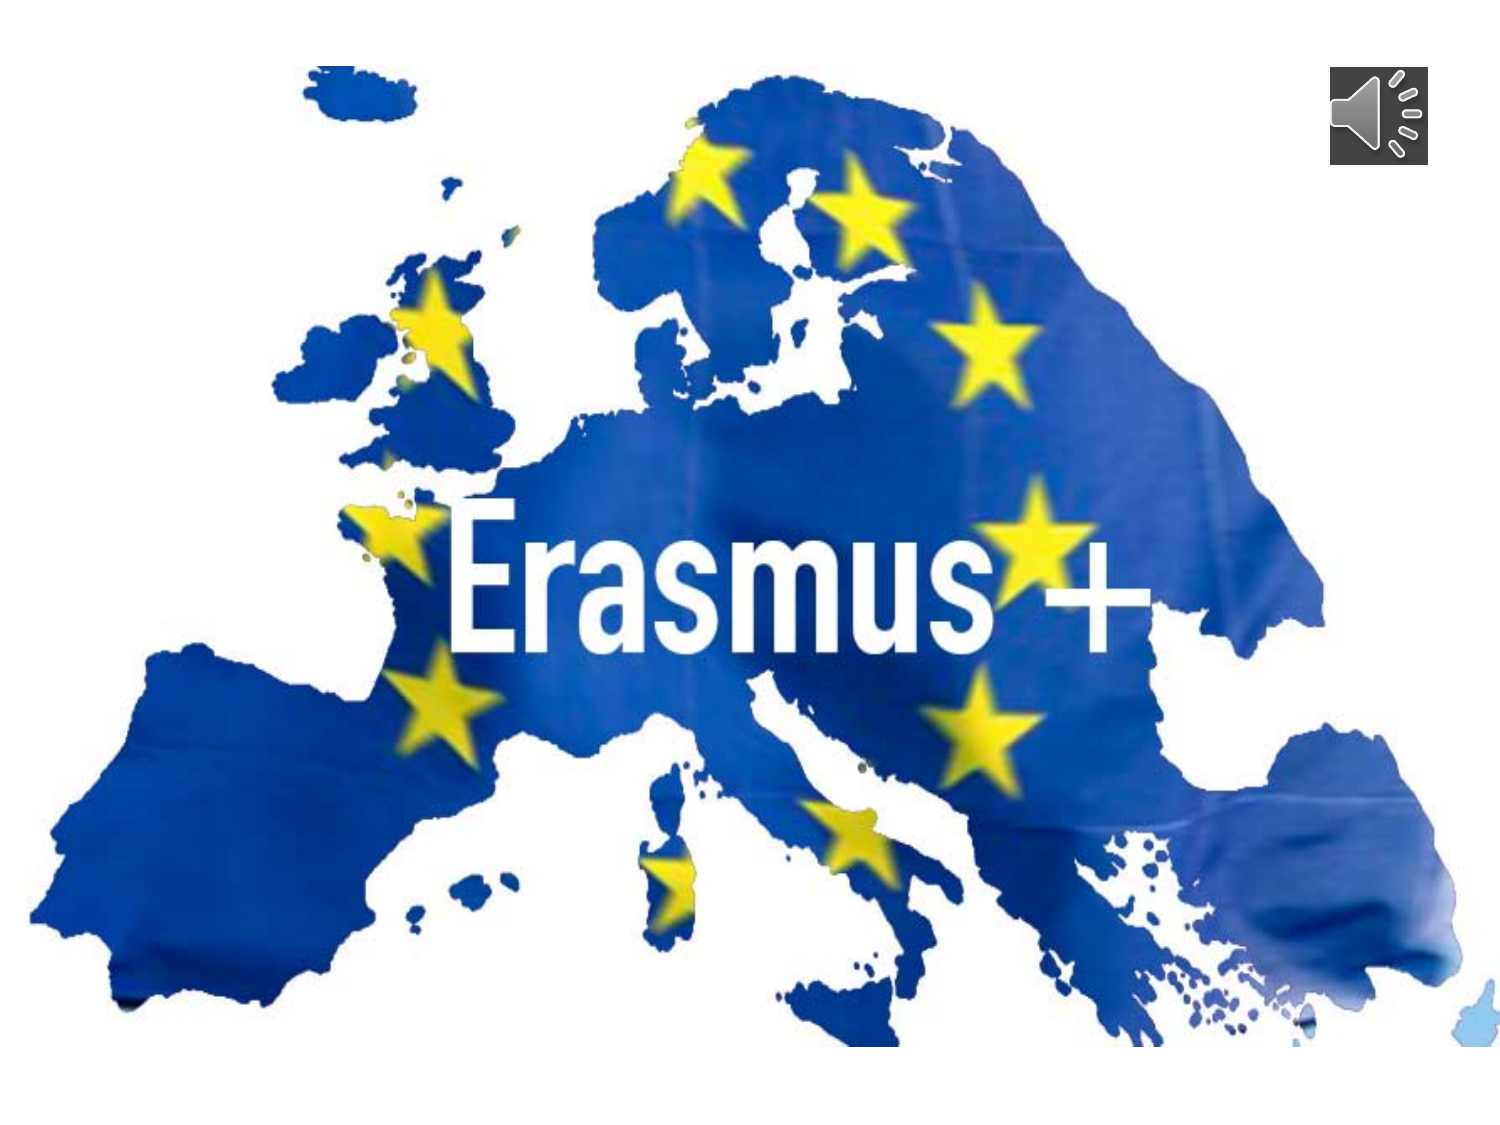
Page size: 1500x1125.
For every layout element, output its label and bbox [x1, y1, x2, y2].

picture [0, 66, 1500, 1047]
